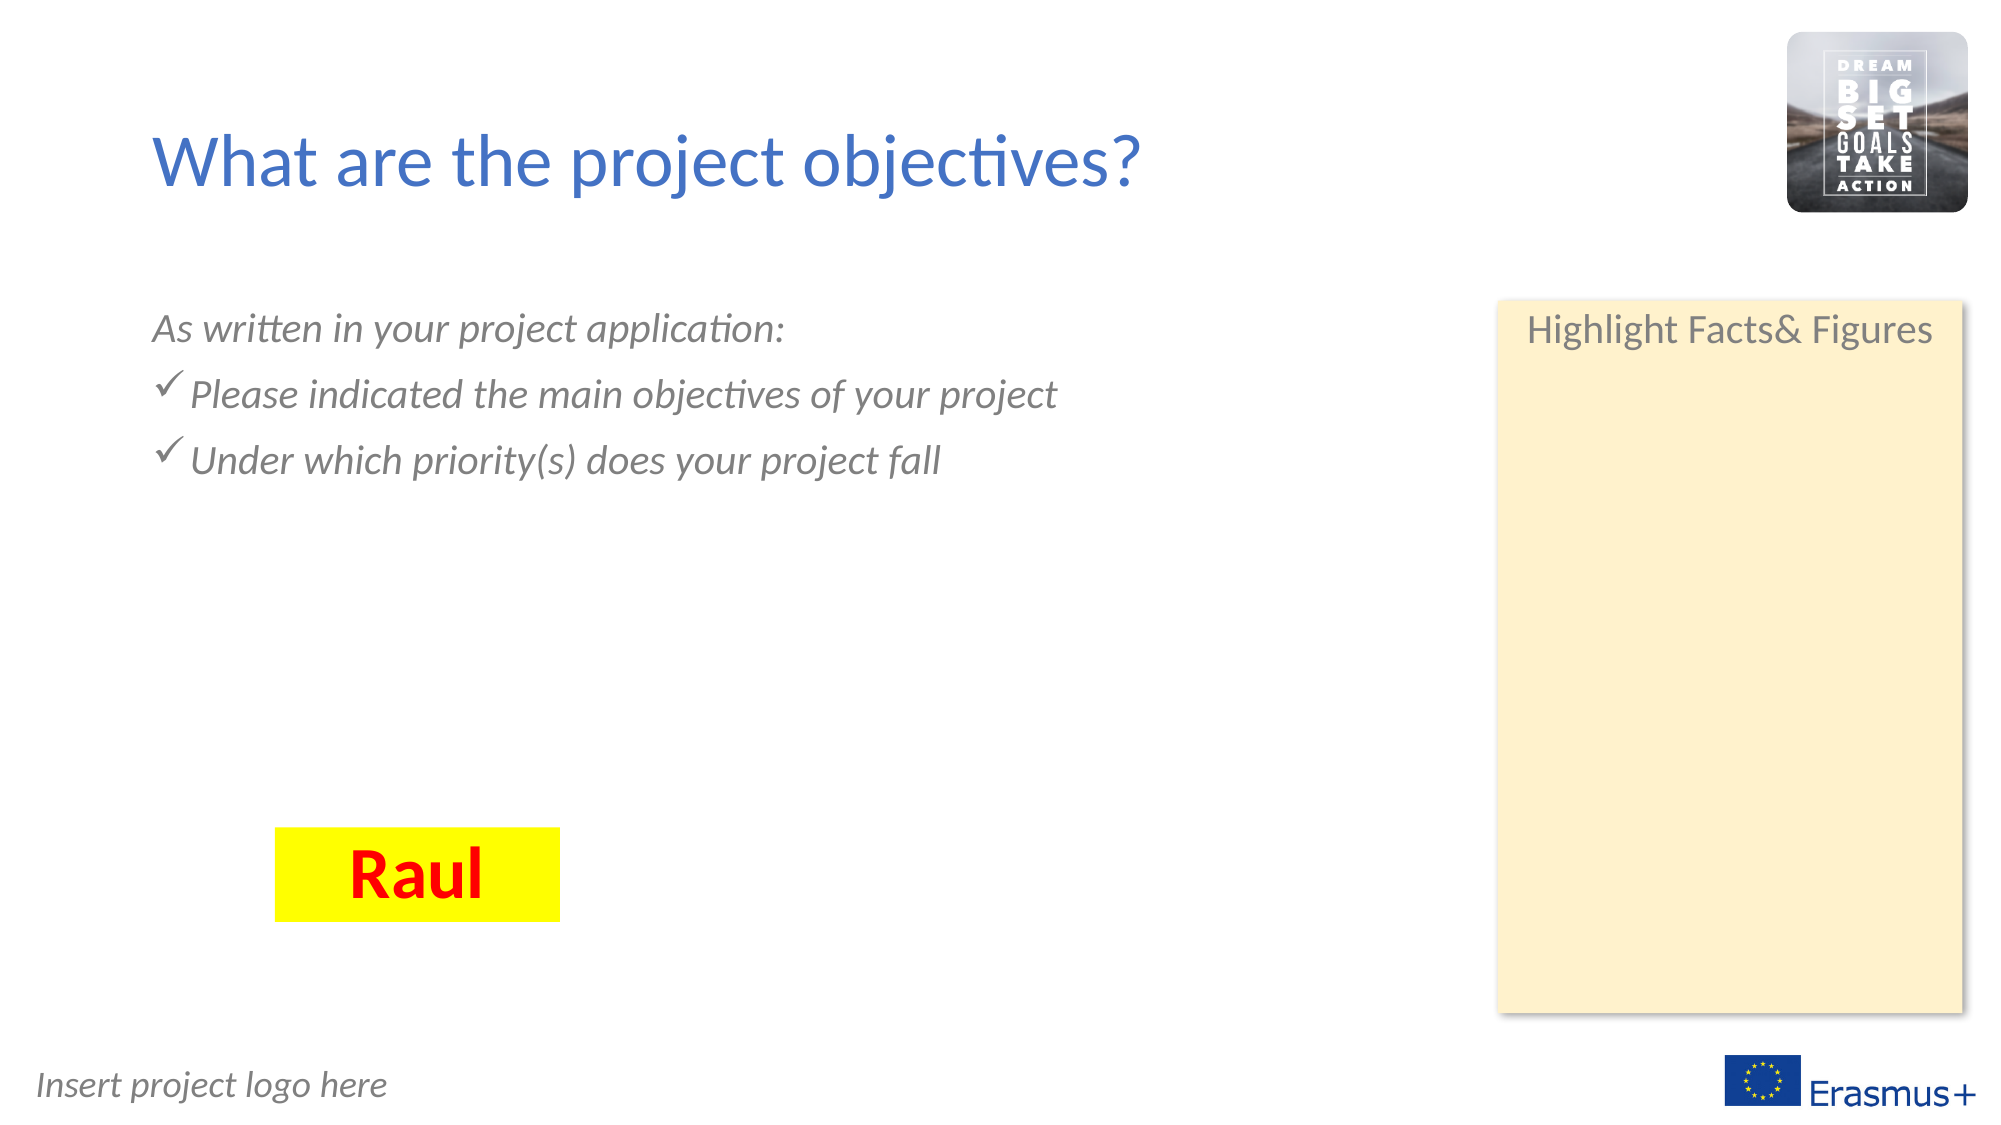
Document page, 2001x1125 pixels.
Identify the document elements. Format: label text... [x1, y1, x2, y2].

subtitle Highlight Facts& Figures [1497, 300, 1963, 1014]
picture [1710, 1042, 2000, 1125]
text_box Insert project logo here [20, 1052, 403, 1113]
title What are the project objectives? [137, 53, 1863, 272]
list As written in your project application: Please indicated the main objectives of your project Under which priority(s) does your project fall [137, 299, 1482, 1014]
picture [1787, 31, 1968, 213]
text_box Raul [274, 827, 560, 922]
